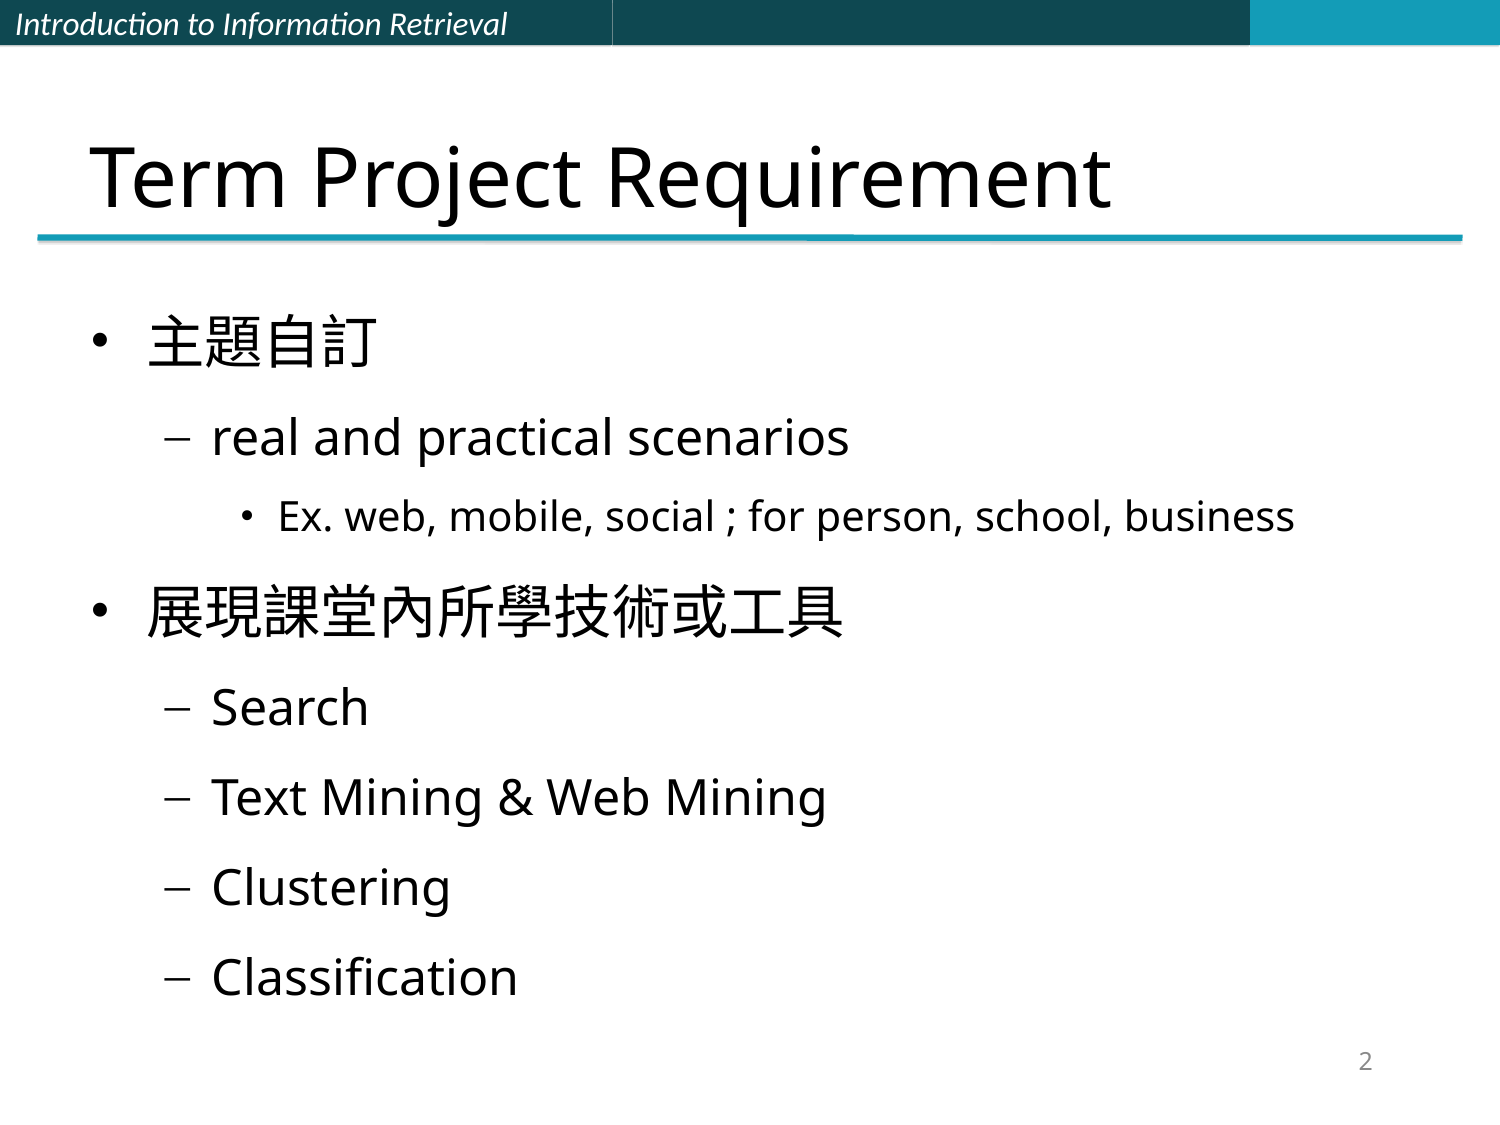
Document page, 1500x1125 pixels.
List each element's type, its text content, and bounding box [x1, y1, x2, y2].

slide_number 2 [1074, 1024, 1388, 1101]
list 主題自訂 real and practical scenarios Ex. web, mobile, social ; for person, school, business 展現課堂內所學技術或工具 Search Text Mining & Web Mining Clustering Classification [74, 262, 1425, 1062]
title Term Project Requirement [74, 16, 1425, 232]
